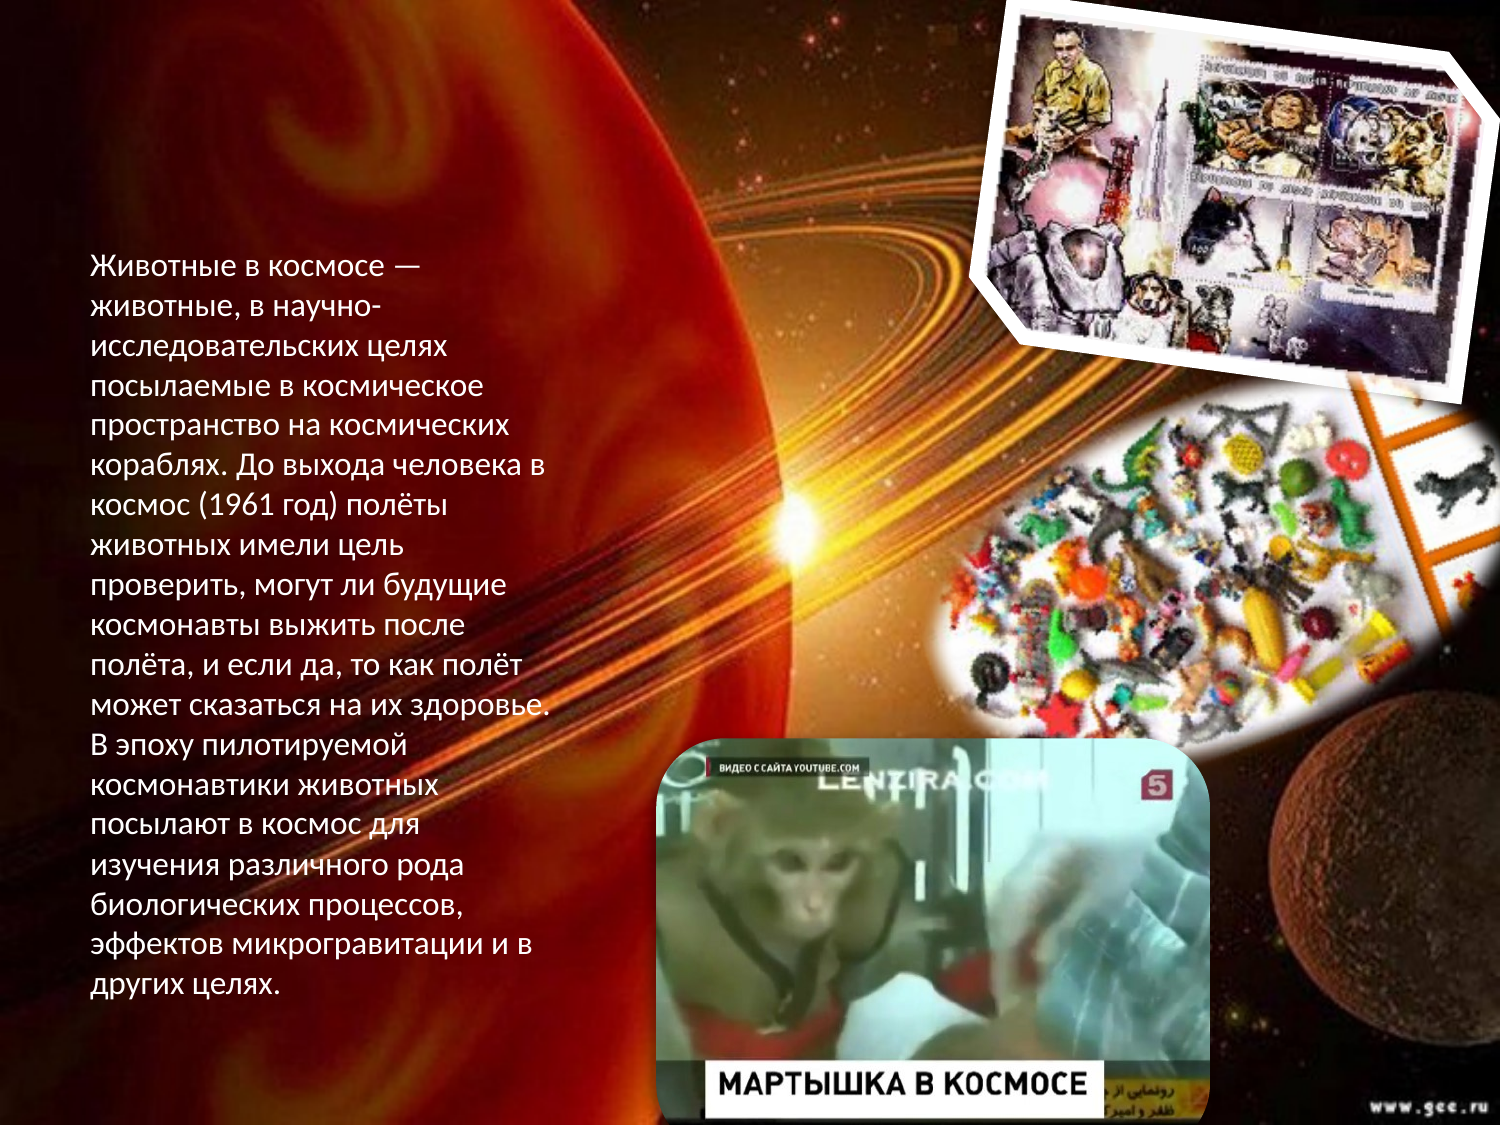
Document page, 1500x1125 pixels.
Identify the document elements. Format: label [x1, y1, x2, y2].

list [988, 31, 1480, 365]
picture [0, 0, 1500, 1125]
